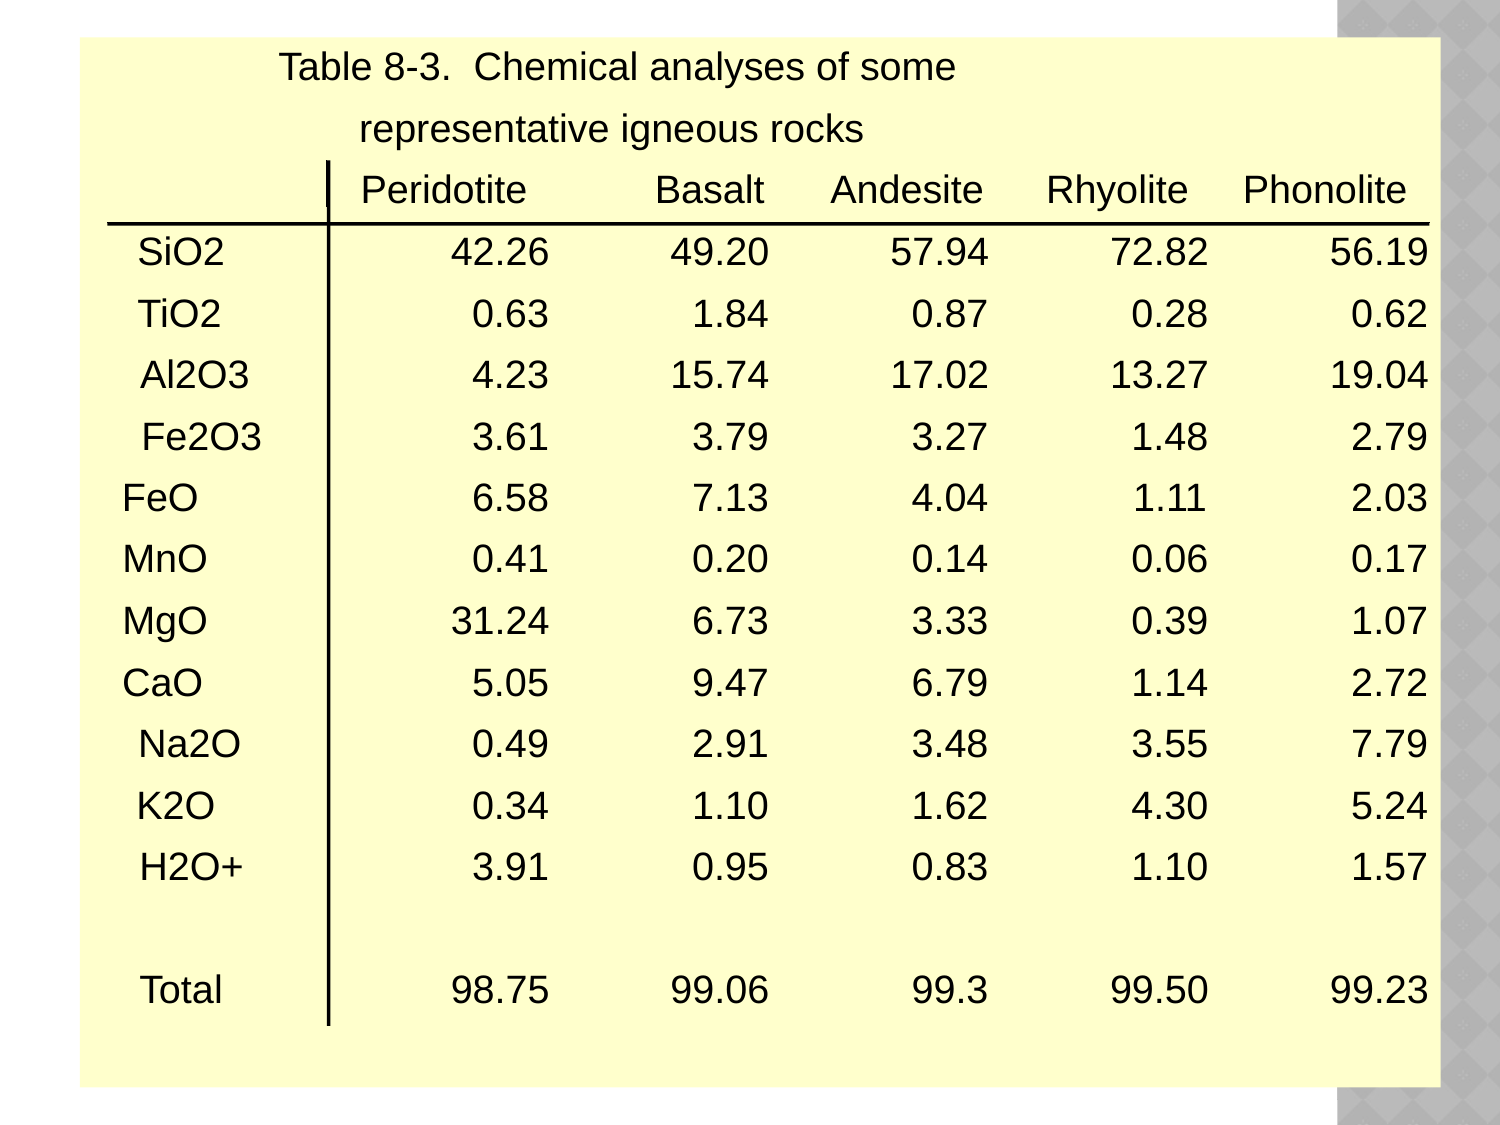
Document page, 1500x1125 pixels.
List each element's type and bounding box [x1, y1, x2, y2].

text_box [24, 36, 1451, 1088]
